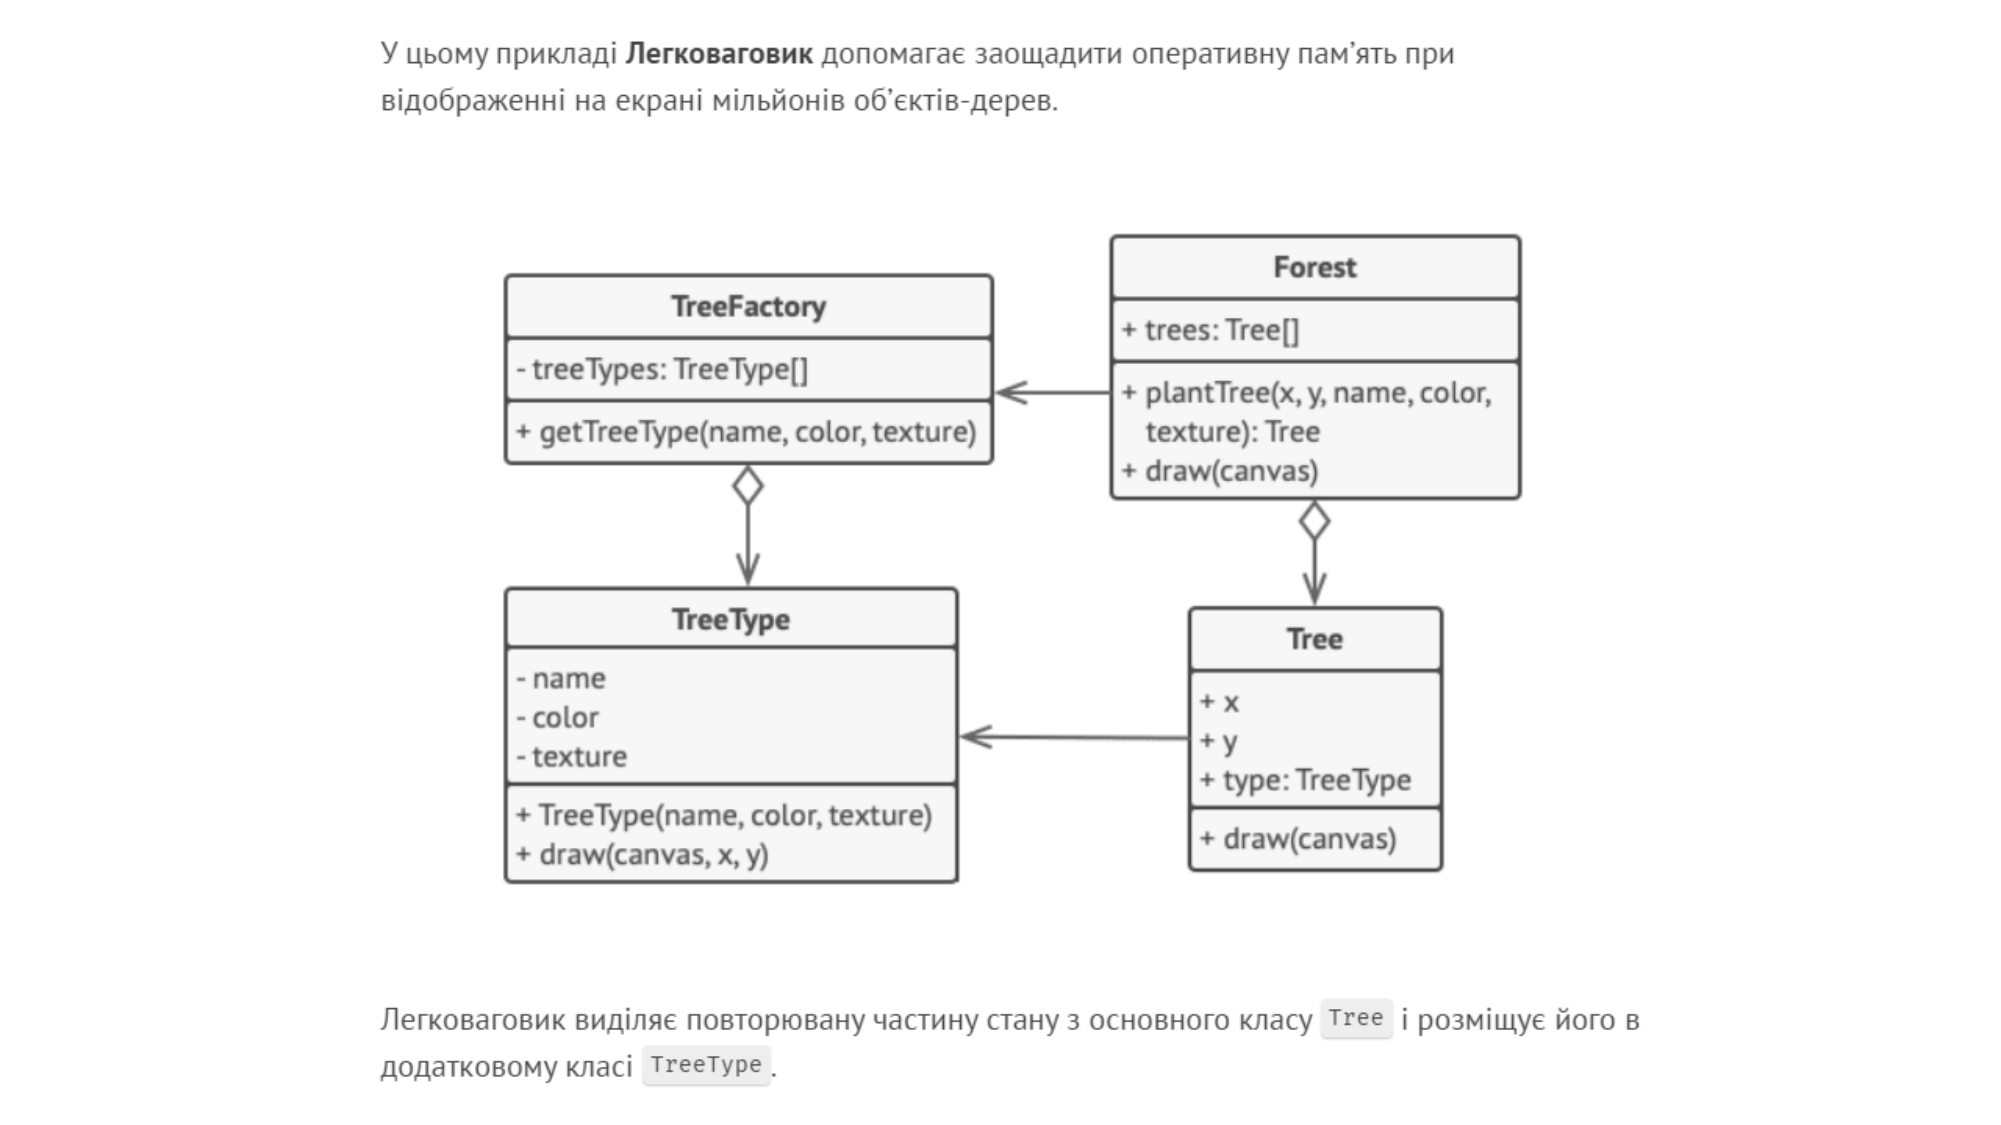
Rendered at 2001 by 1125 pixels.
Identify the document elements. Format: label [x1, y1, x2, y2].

picture [302, 9, 1698, 1116]
